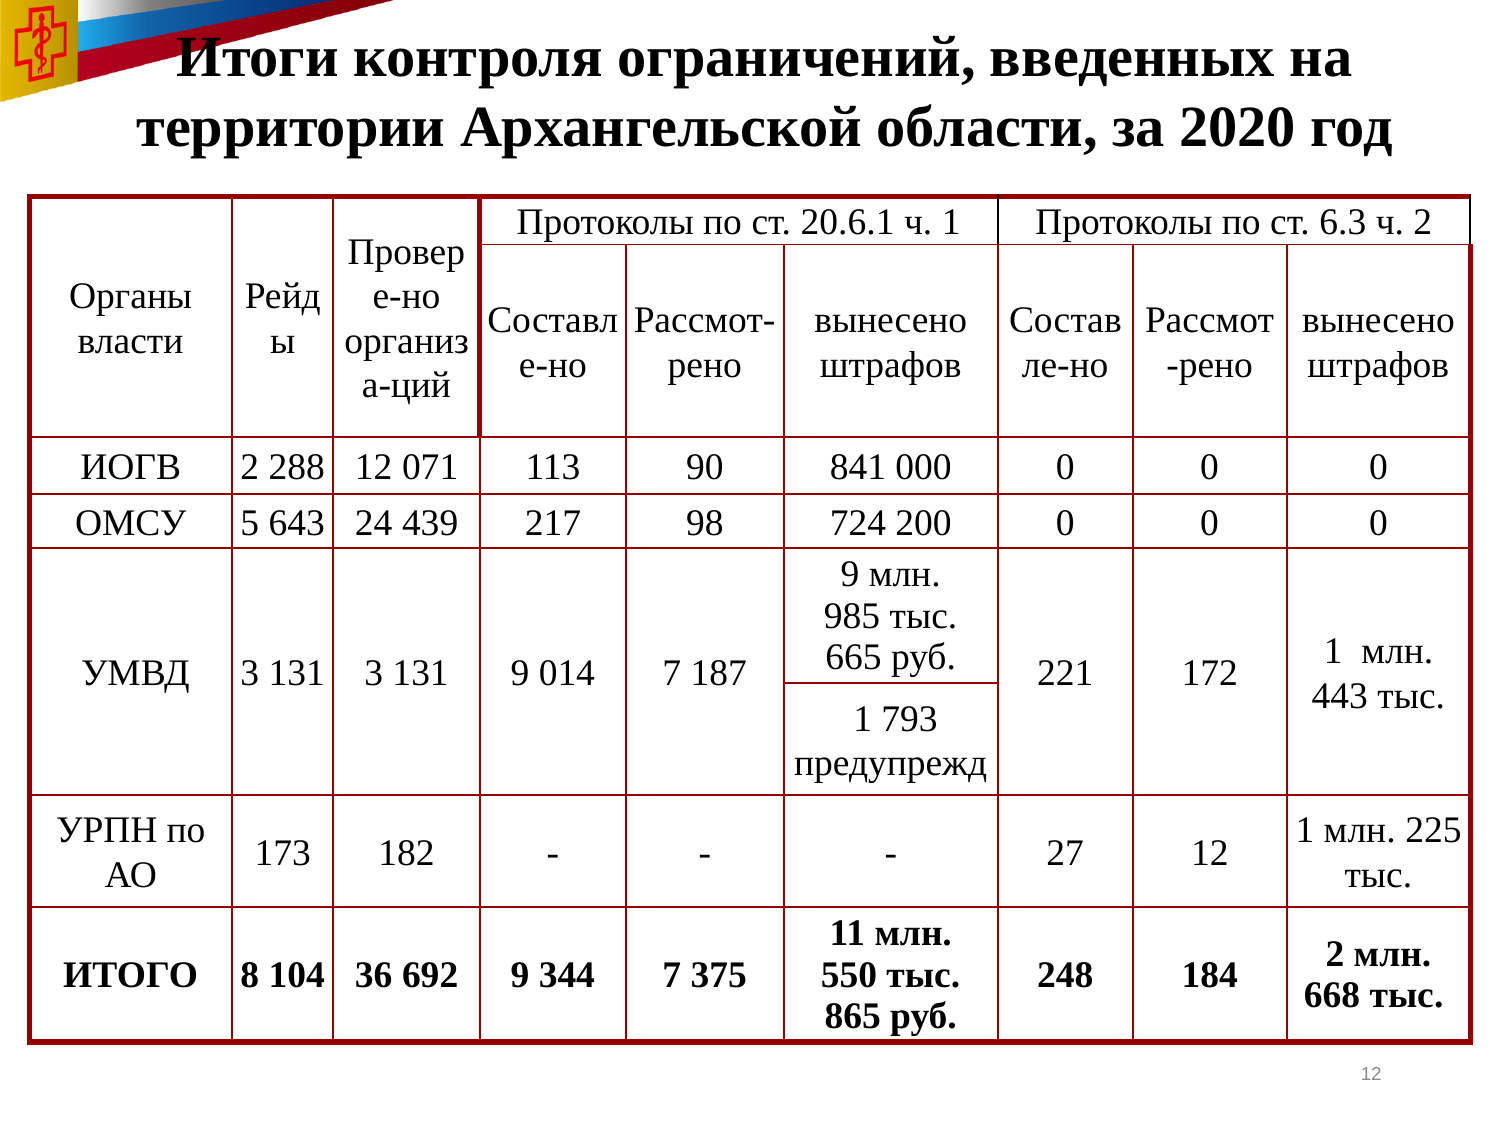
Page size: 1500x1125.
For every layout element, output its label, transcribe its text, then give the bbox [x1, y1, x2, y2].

table_cell 1 млн. 443 тыс. [1288, 549, 1468, 794]
table_cell 172 [1134, 549, 1286, 794]
table_cell 5 643 [233, 495, 332, 547]
table_cell 221 [999, 549, 1132, 794]
table_cell - [627, 796, 783, 906]
table_cell 7 375 [627, 908, 783, 1039]
table_cell Рассмот-рено [1134, 245, 1286, 436]
table_header Провере-но организа-ций [334, 199, 477, 436]
text_box Итоги контроля ограничений, введенных на территории Архангельской области, за 2020 год [29, 11, 1500, 166]
table_cell - [785, 796, 997, 906]
table_cell 173 [233, 796, 332, 906]
table_cell 98 [627, 495, 783, 547]
table_header Рейды [233, 199, 332, 436]
table_cell 0 [999, 495, 1132, 547]
table_cell 0 [1288, 438, 1468, 493]
table_cell 24 439 [334, 495, 479, 547]
table_cell 3 131 [233, 549, 332, 794]
table_cell ИТОГО [32, 908, 231, 1039]
table_header Протоколы по ст. 6.3 ч. 2 [999, 199, 1469, 244]
table_cell Составле-но [999, 245, 1132, 436]
table_cell 9 344 [481, 908, 625, 1039]
table_cell 3 131 [334, 549, 479, 794]
picture [0, 0, 396, 102]
table_cell 11 млн. 550 тыс. 865 руб. [785, 908, 997, 1039]
table_cell - [481, 796, 625, 906]
table_cell УРПН по АО [32, 796, 231, 906]
table_cell 184 [1134, 908, 1286, 1039]
table_cell ОМСУ [32, 495, 231, 547]
table_cell ИОГВ [32, 438, 231, 493]
table_cell вынесено штрафов [785, 245, 997, 436]
table_cell 9 млн. 985 тыс. 665 руб. [785, 549, 997, 682]
table_header Протоколы по ст. 20.6.1 ч. 1 [482, 199, 997, 244]
table_cell вынесено штрафов [1288, 245, 1468, 436]
table_cell 724 200 [785, 495, 997, 547]
table_cell 113 [481, 438, 625, 493]
table_cell 248 [999, 908, 1132, 1039]
table_cell 1 793 предупрежд [785, 684, 997, 794]
table_cell 9 014 [481, 549, 625, 794]
table_cell 7 187 [627, 549, 783, 794]
table_cell 0 [1288, 495, 1468, 547]
table_cell 182 [334, 796, 479, 906]
table_cell 0 [999, 438, 1132, 493]
table_cell Составле-но [482, 245, 625, 436]
table_cell 1 млн. 225 тыс. [1288, 796, 1468, 906]
table_cell 2 288 [233, 438, 332, 493]
table_cell УМВД [32, 549, 231, 794]
table_cell 2 млн. 668 тыс. [1288, 908, 1468, 1039]
table_cell 12 071 [334, 438, 479, 493]
table_cell 217 [481, 495, 625, 547]
table_cell 90 [627, 438, 783, 493]
table_cell 0 [1134, 438, 1286, 493]
table_cell 0 [1134, 495, 1286, 547]
table_cell 36 692 [334, 908, 479, 1039]
table_cell 12 [1134, 796, 1286, 906]
table_cell 841 000 [785, 438, 997, 493]
table_cell 8 104 [233, 908, 332, 1039]
table_cell Рассмот-рено [627, 245, 783, 436]
table_cell 27 [999, 796, 1132, 906]
slide_number 12 [1059, 1042, 1397, 1103]
table_header Органы власти [32, 199, 231, 436]
